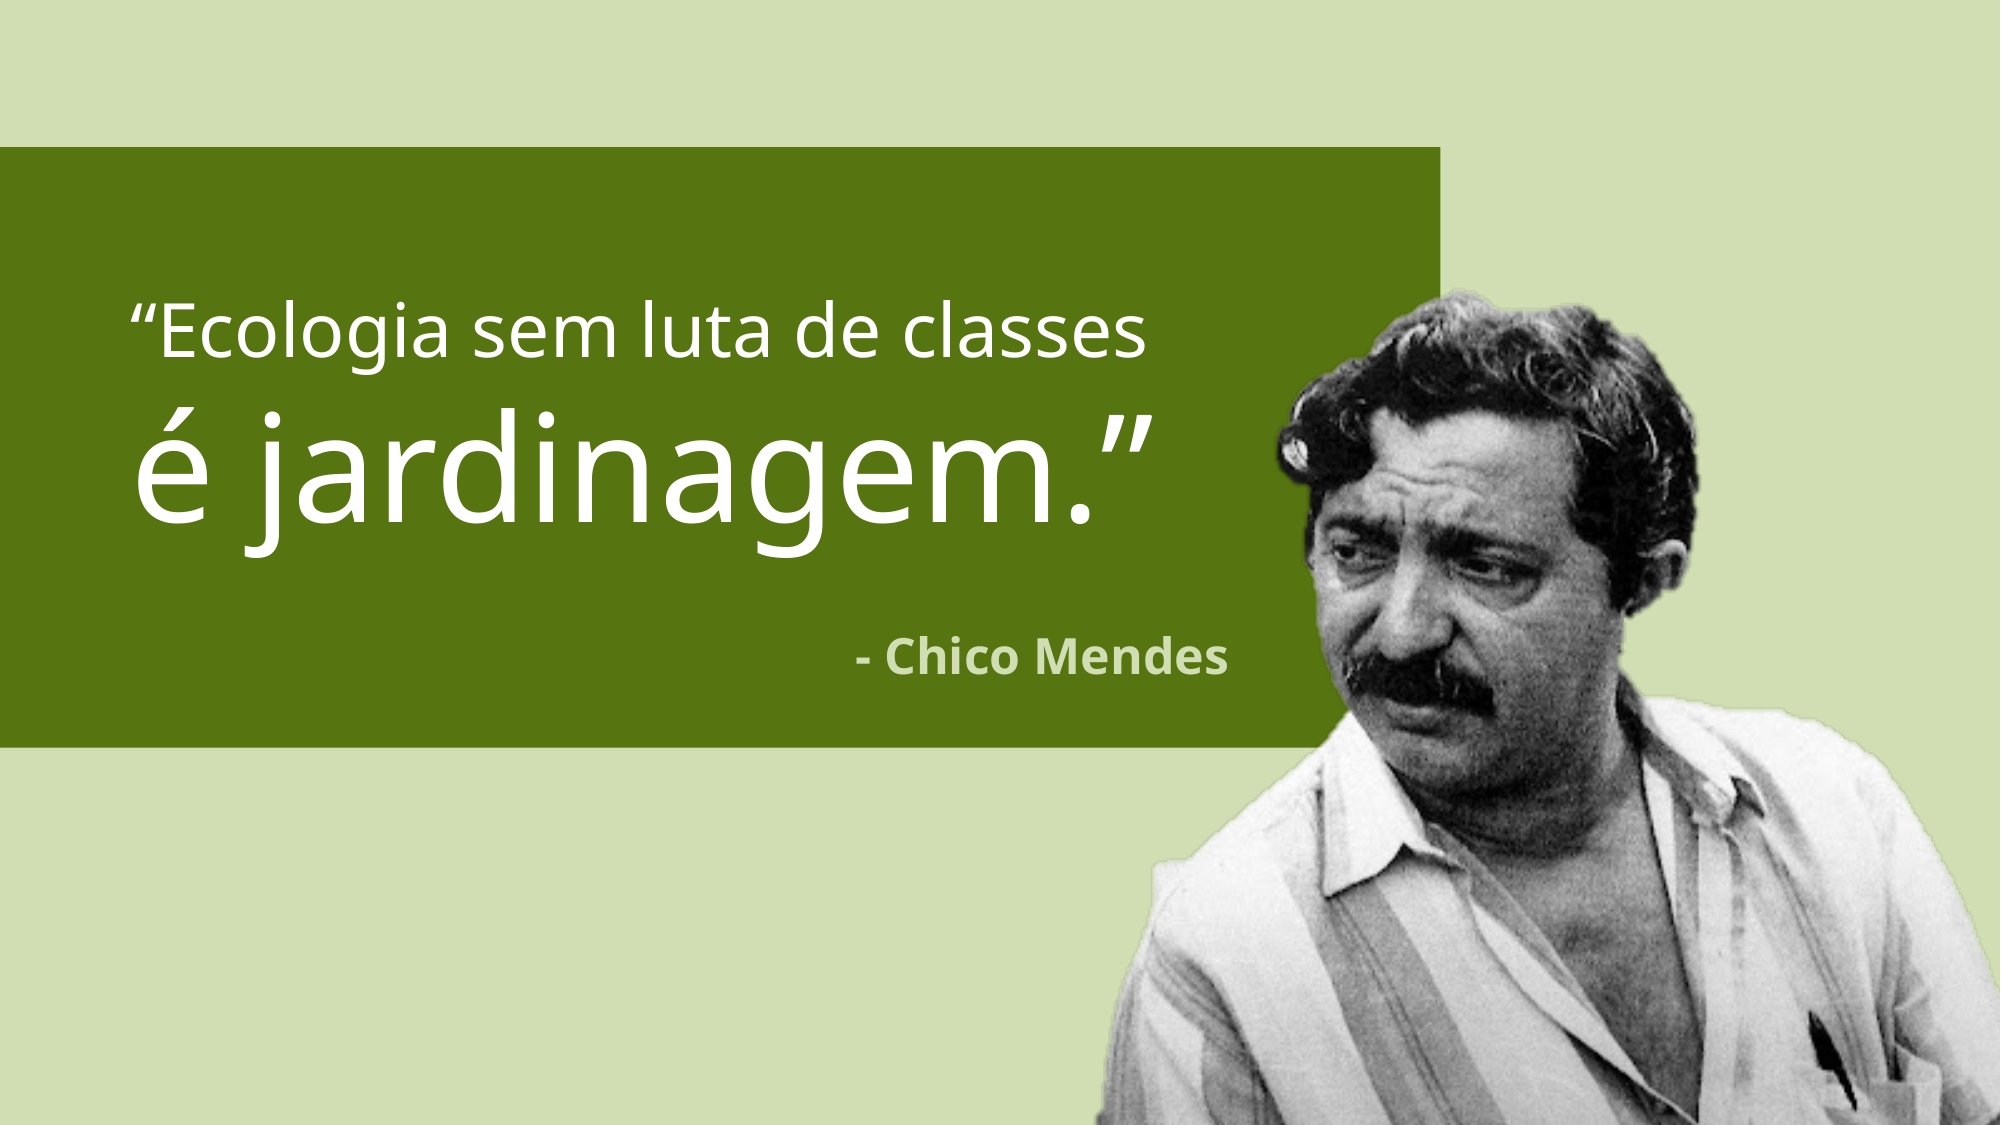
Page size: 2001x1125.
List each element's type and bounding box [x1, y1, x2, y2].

picture [953, 274, 2000, 1125]
text_box [0, 146, 1441, 748]
